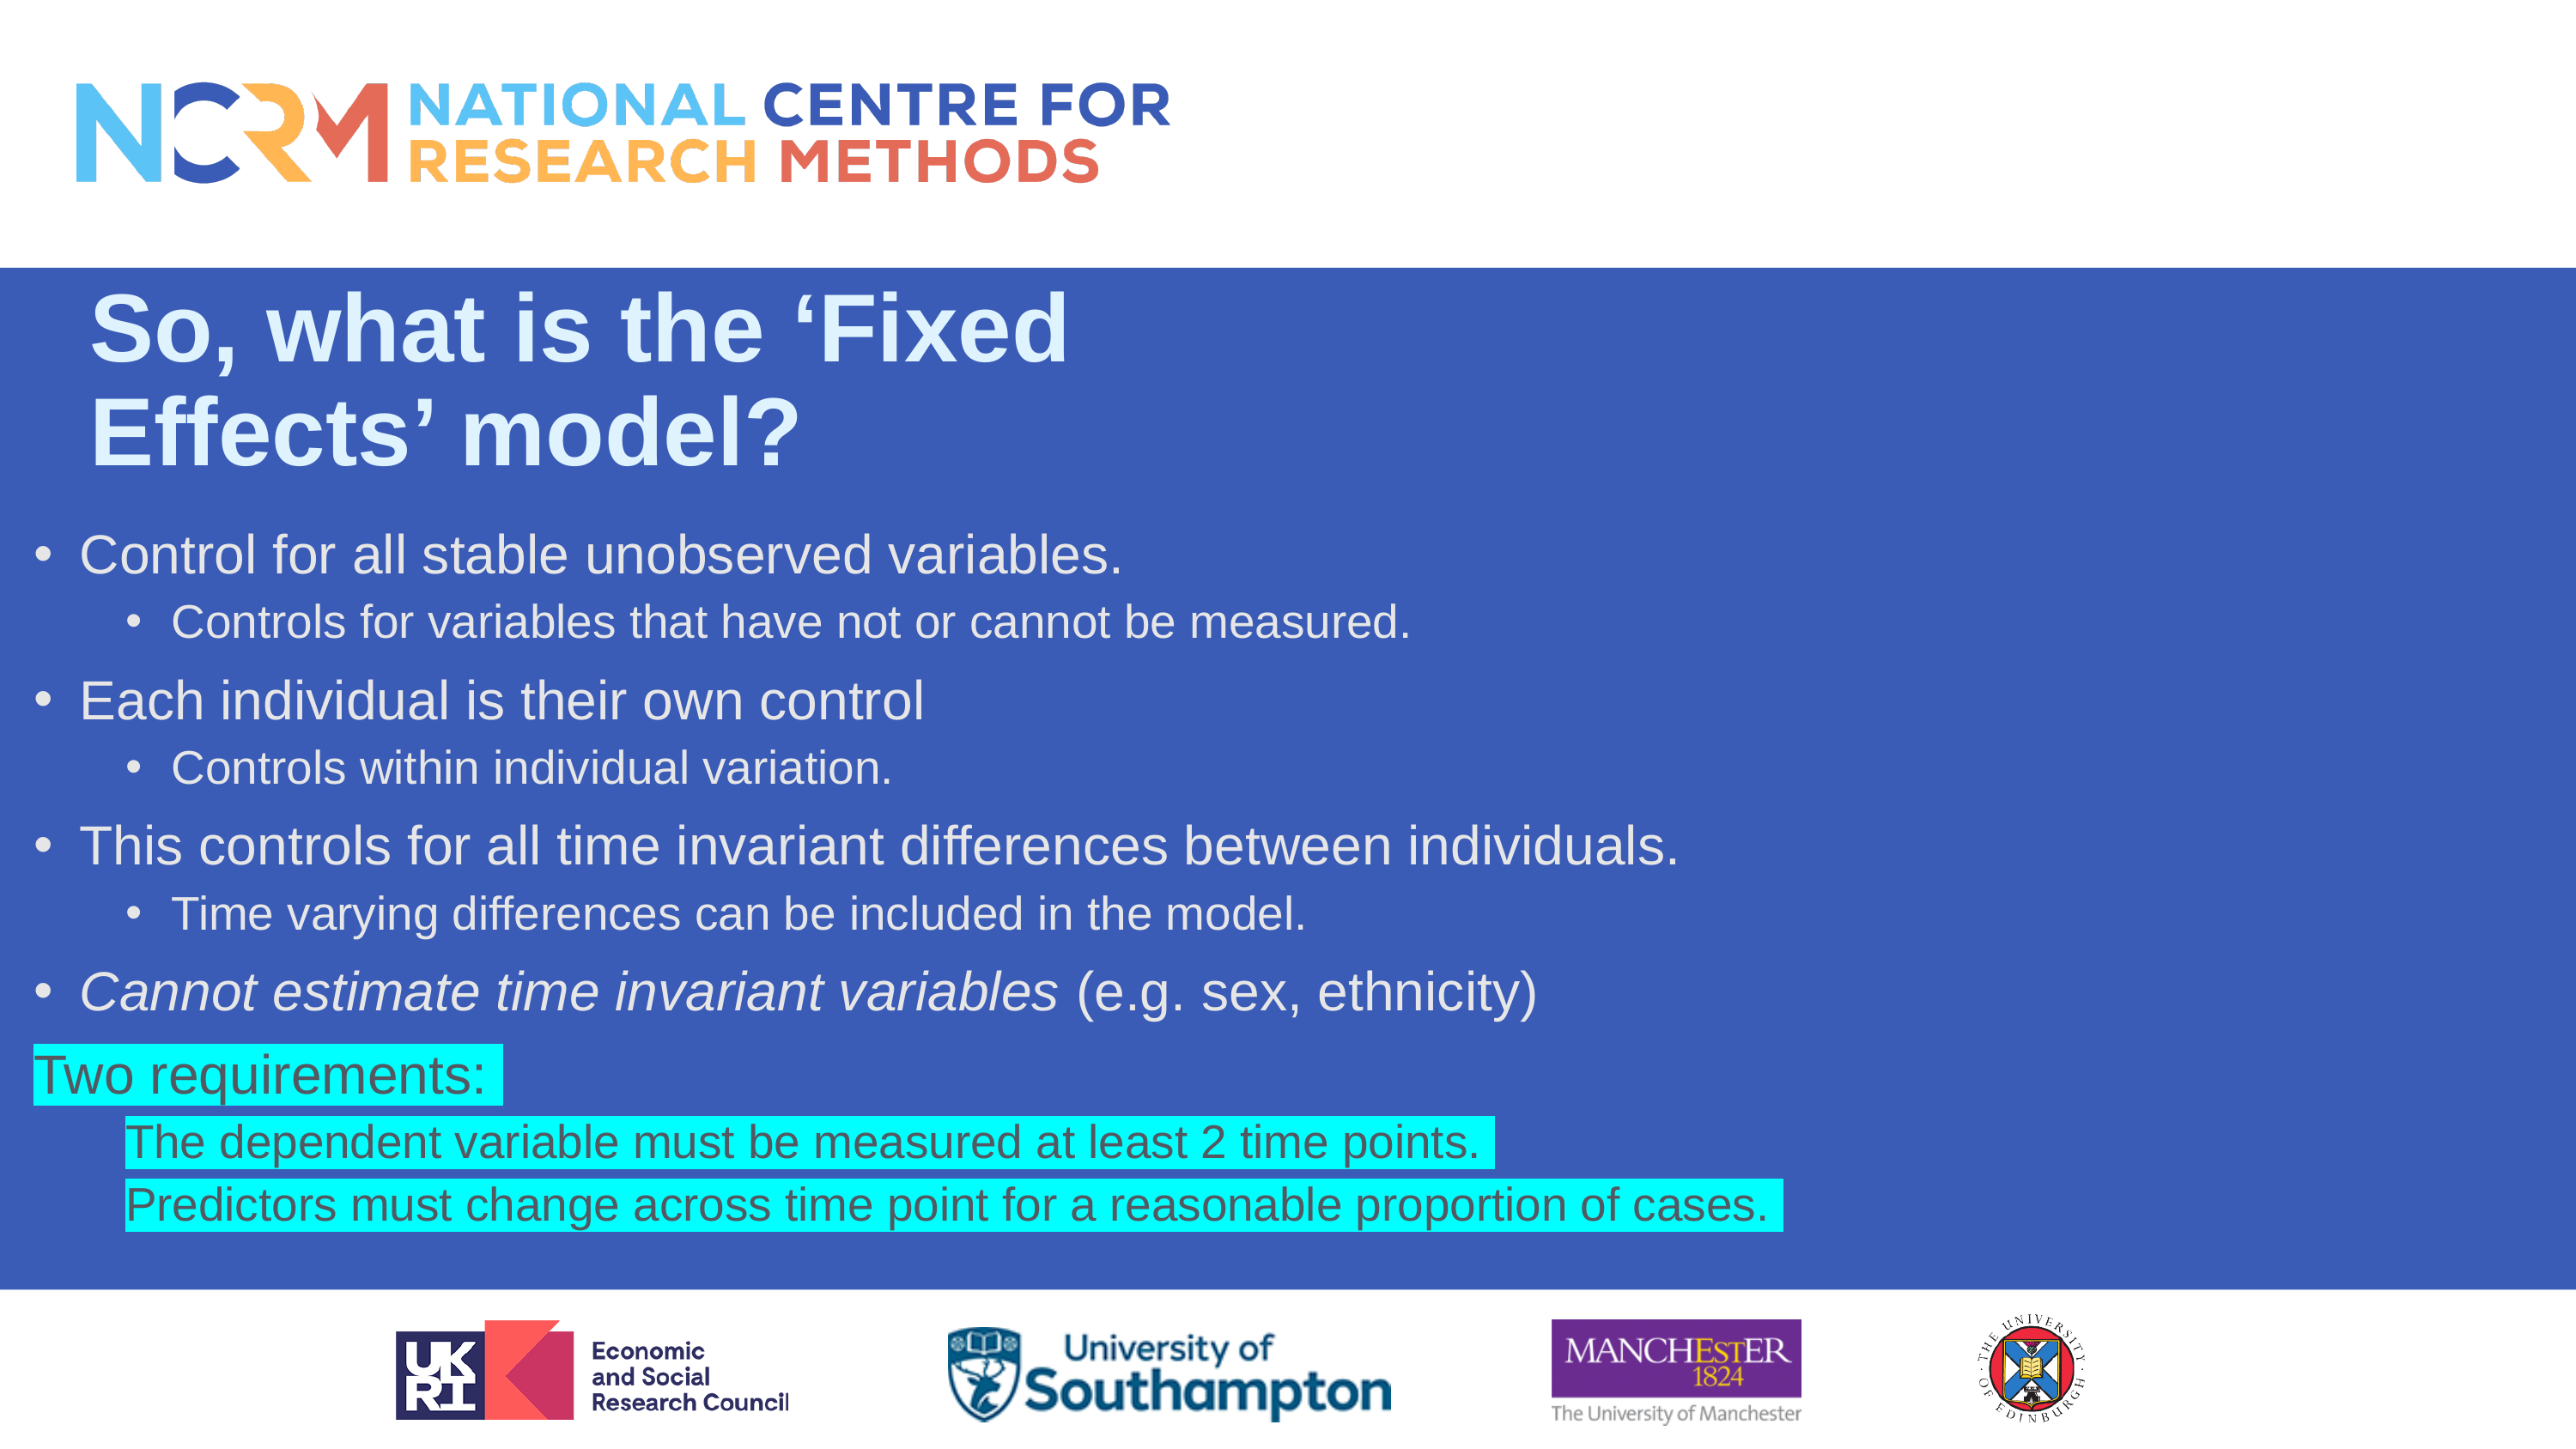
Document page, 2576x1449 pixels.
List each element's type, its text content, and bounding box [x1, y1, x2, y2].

picture [1552, 1319, 1801, 1426]
text_box Control for all stable unobserved variables. Controls for variables that have not or cannot be measured. Each individual is their own control Controls within individual variation. This controls for all time invariant differences between individuals. Time varying differences can be included in the model. Cannot estimate time invariant variables (e.g. sex, ethnicity) Two requirements: The dependent variable must be measured at least 2 time points. Predictors must change across time point for a reasonable proportion of cases. [21, 519, 2218, 1243]
picture [948, 1327, 1391, 1422]
picture [76, 82, 1170, 184]
picture [1978, 1314, 2085, 1422]
text_box So, what is the ‘Fixed Effects’ model? [76, 272, 1288, 458]
picture [396, 1320, 788, 1420]
